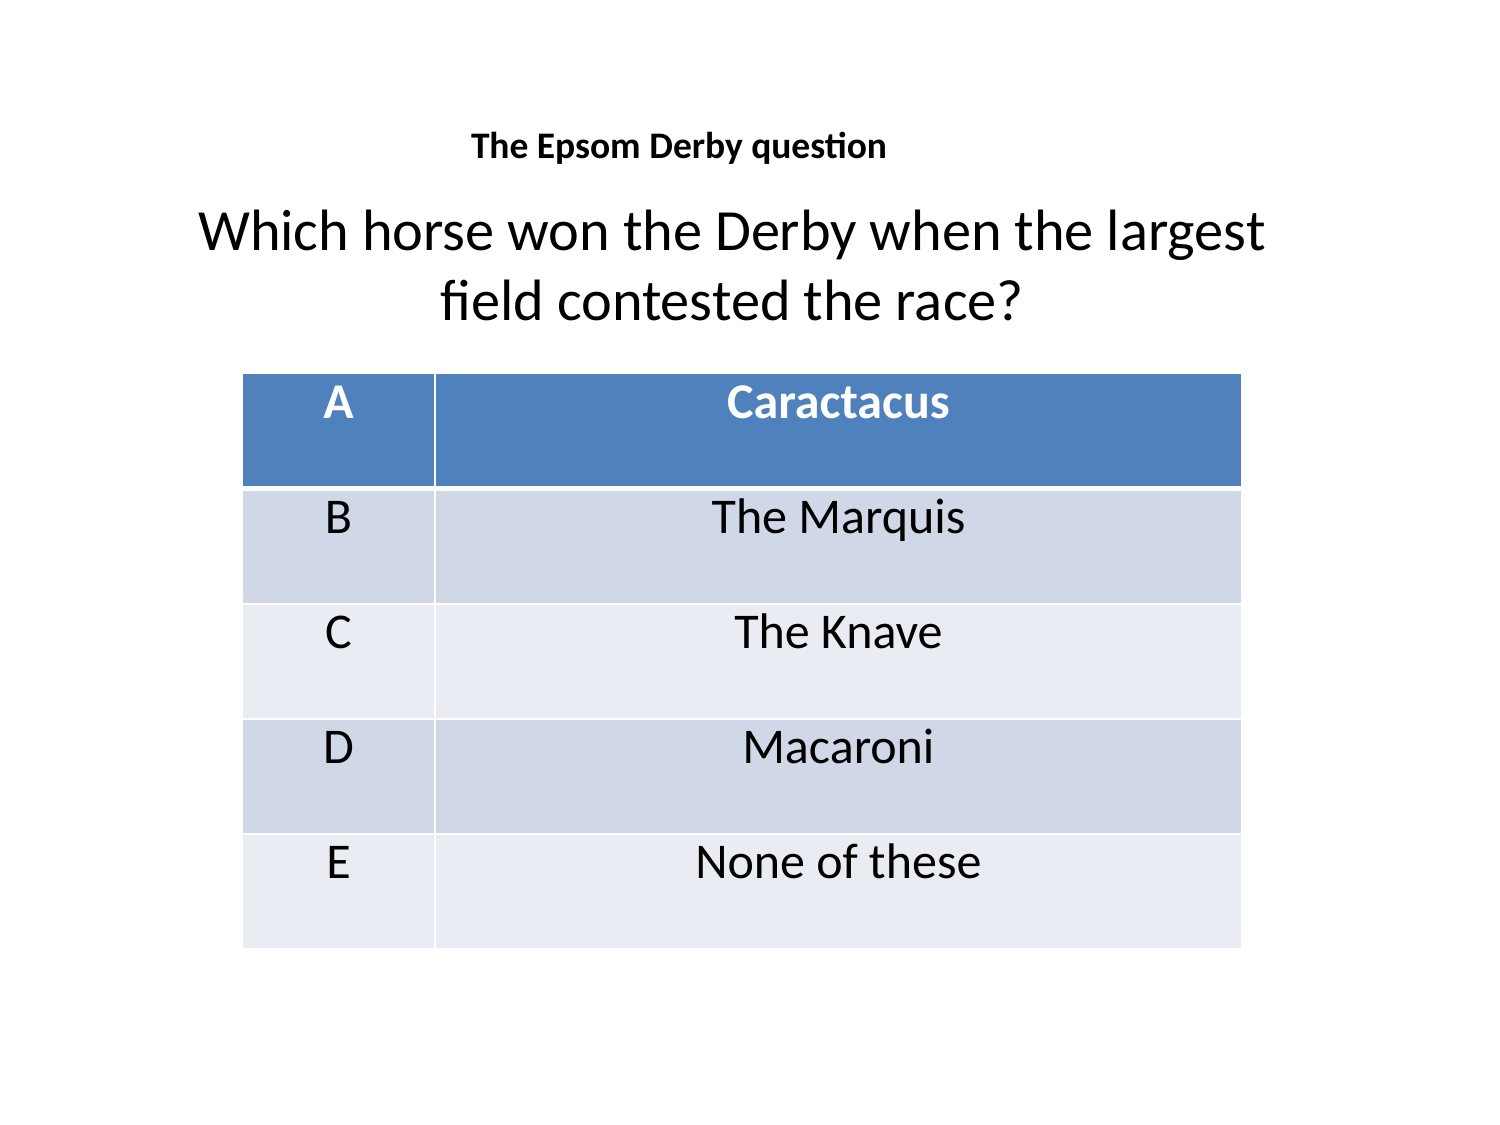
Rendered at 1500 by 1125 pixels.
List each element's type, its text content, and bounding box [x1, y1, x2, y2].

table_header Caractacus [436, 374, 1241, 486]
text_box The Epsom Derby question [456, 113, 903, 174]
table_cell C [243, 605, 434, 718]
table_cell D [243, 720, 434, 833]
table_cell The Knave [436, 605, 1241, 718]
table_cell None of these [436, 835, 1241, 948]
table_cell Macaroni [436, 720, 1241, 833]
table_cell E [243, 835, 434, 948]
table_header A [243, 374, 434, 486]
text_box Which horse won the Derby when the largest field contested the race? [135, 184, 1329, 340]
table_cell B [243, 491, 434, 603]
table_cell The Marquis [436, 491, 1241, 603]
